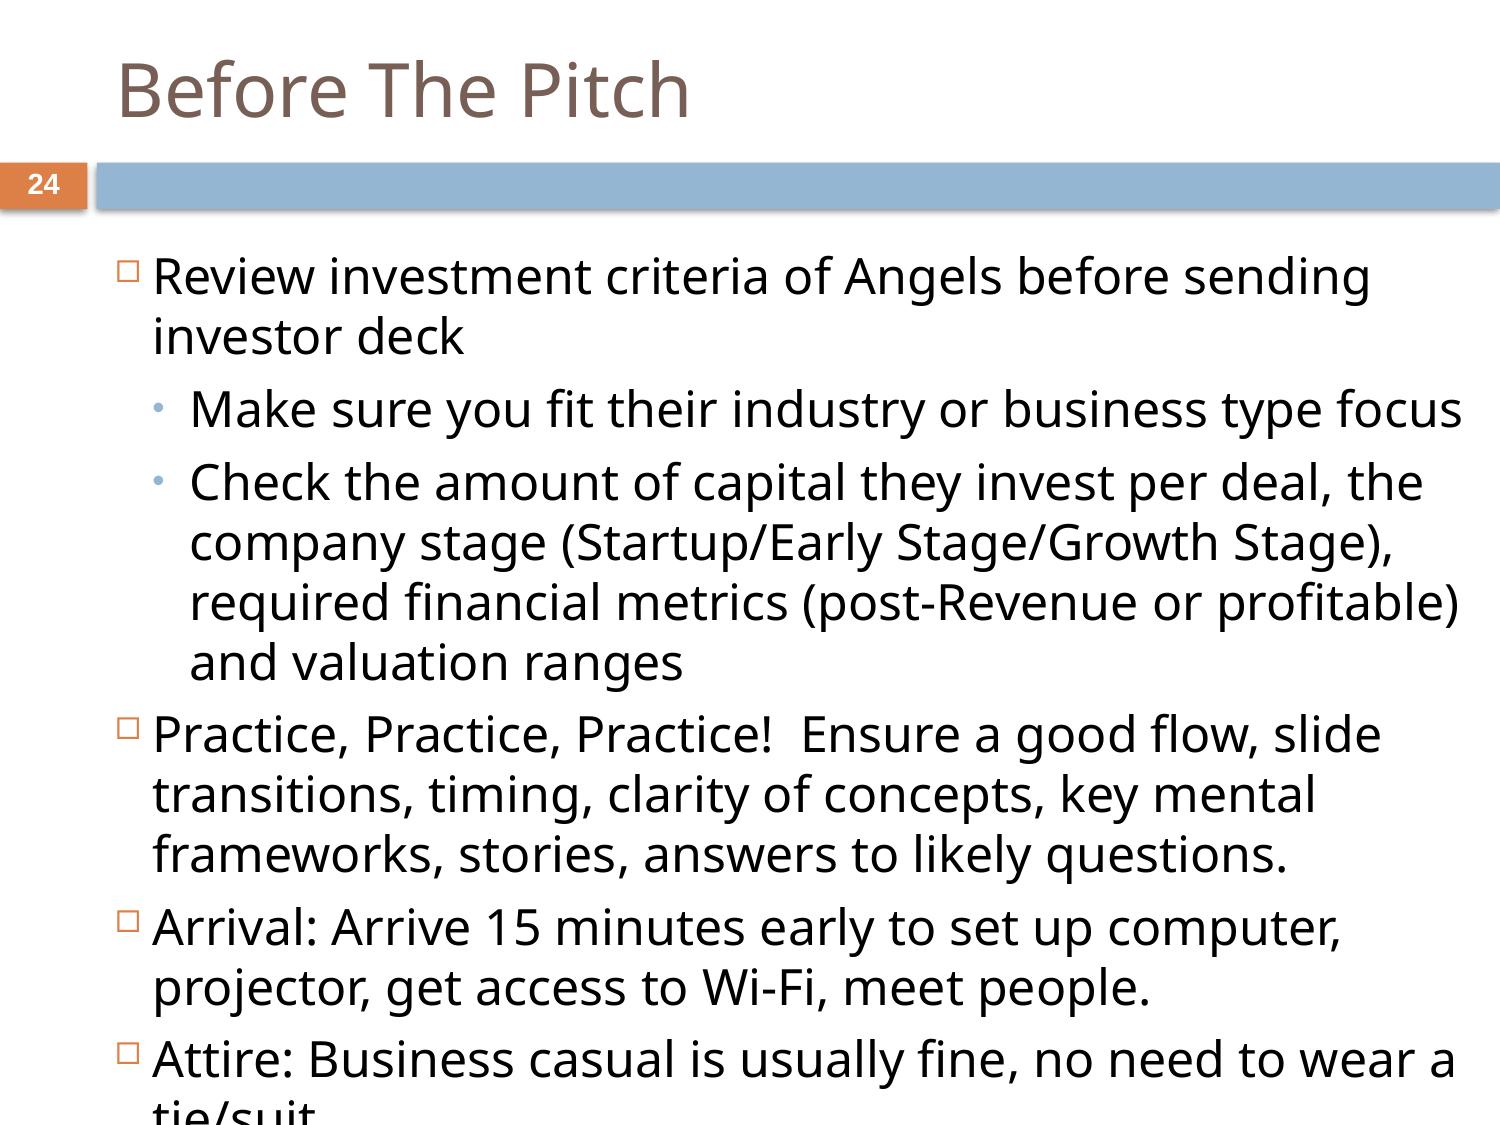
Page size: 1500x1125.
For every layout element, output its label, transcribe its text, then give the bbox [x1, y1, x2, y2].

title Before The Pitch [100, 37, 1439, 138]
slide_number 24 [0, 165, 88, 206]
list Review investment criteria of Angels before sending investor deck Make sure you fit their industry or business type focus Check the amount of capital they invest per deal, the company stage (Startup/Early Stage/Growth Stage), required financial metrics (post-Revenue or profitable) and valuation ranges Practice, Practice, Practice! Ensure a good flow, slide transitions, timing, clarity of concepts, key mental frameworks, stories, answers to likely questions. Arrival: Arrive 15 minutes early to set up computer, projector, get access to Wi-Fi, meet people. Attire: Business casual is usually fine, no need to wear a tie/suit [99, 237, 1500, 1063]
